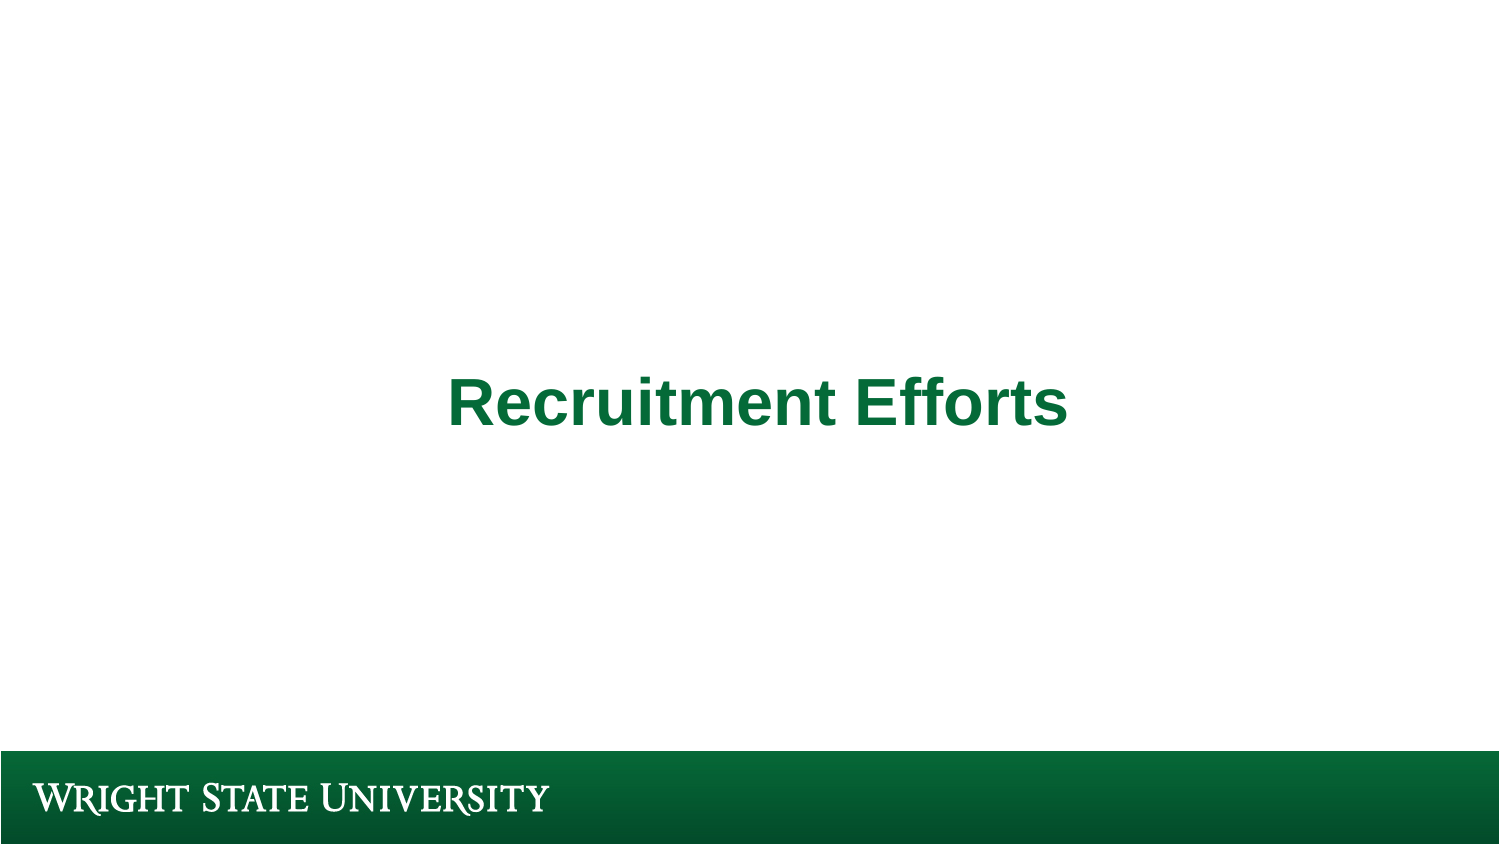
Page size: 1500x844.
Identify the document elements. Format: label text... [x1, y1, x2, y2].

title Recruitment Efforts [83, 351, 1434, 493]
picture [1, 0, 1499, 844]
